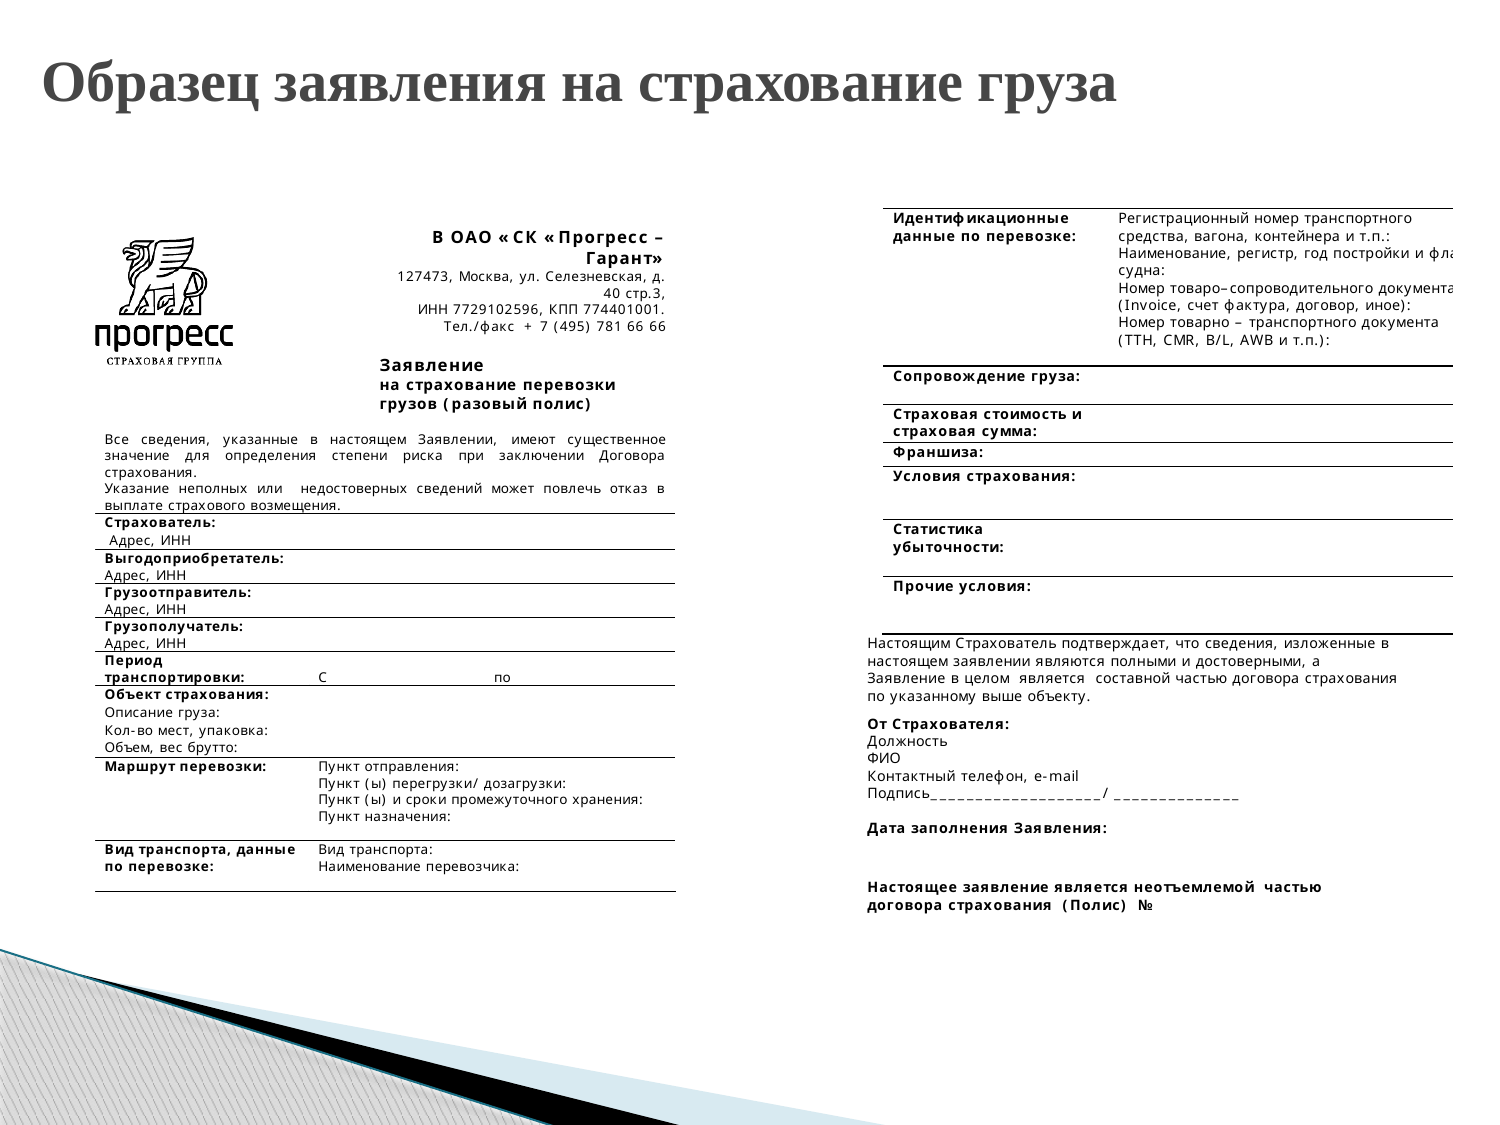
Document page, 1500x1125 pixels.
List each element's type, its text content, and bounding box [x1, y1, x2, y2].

text_box Образец заявления на страхование груза [41, 42, 1459, 114]
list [95, 207, 702, 918]
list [856, 207, 1454, 915]
